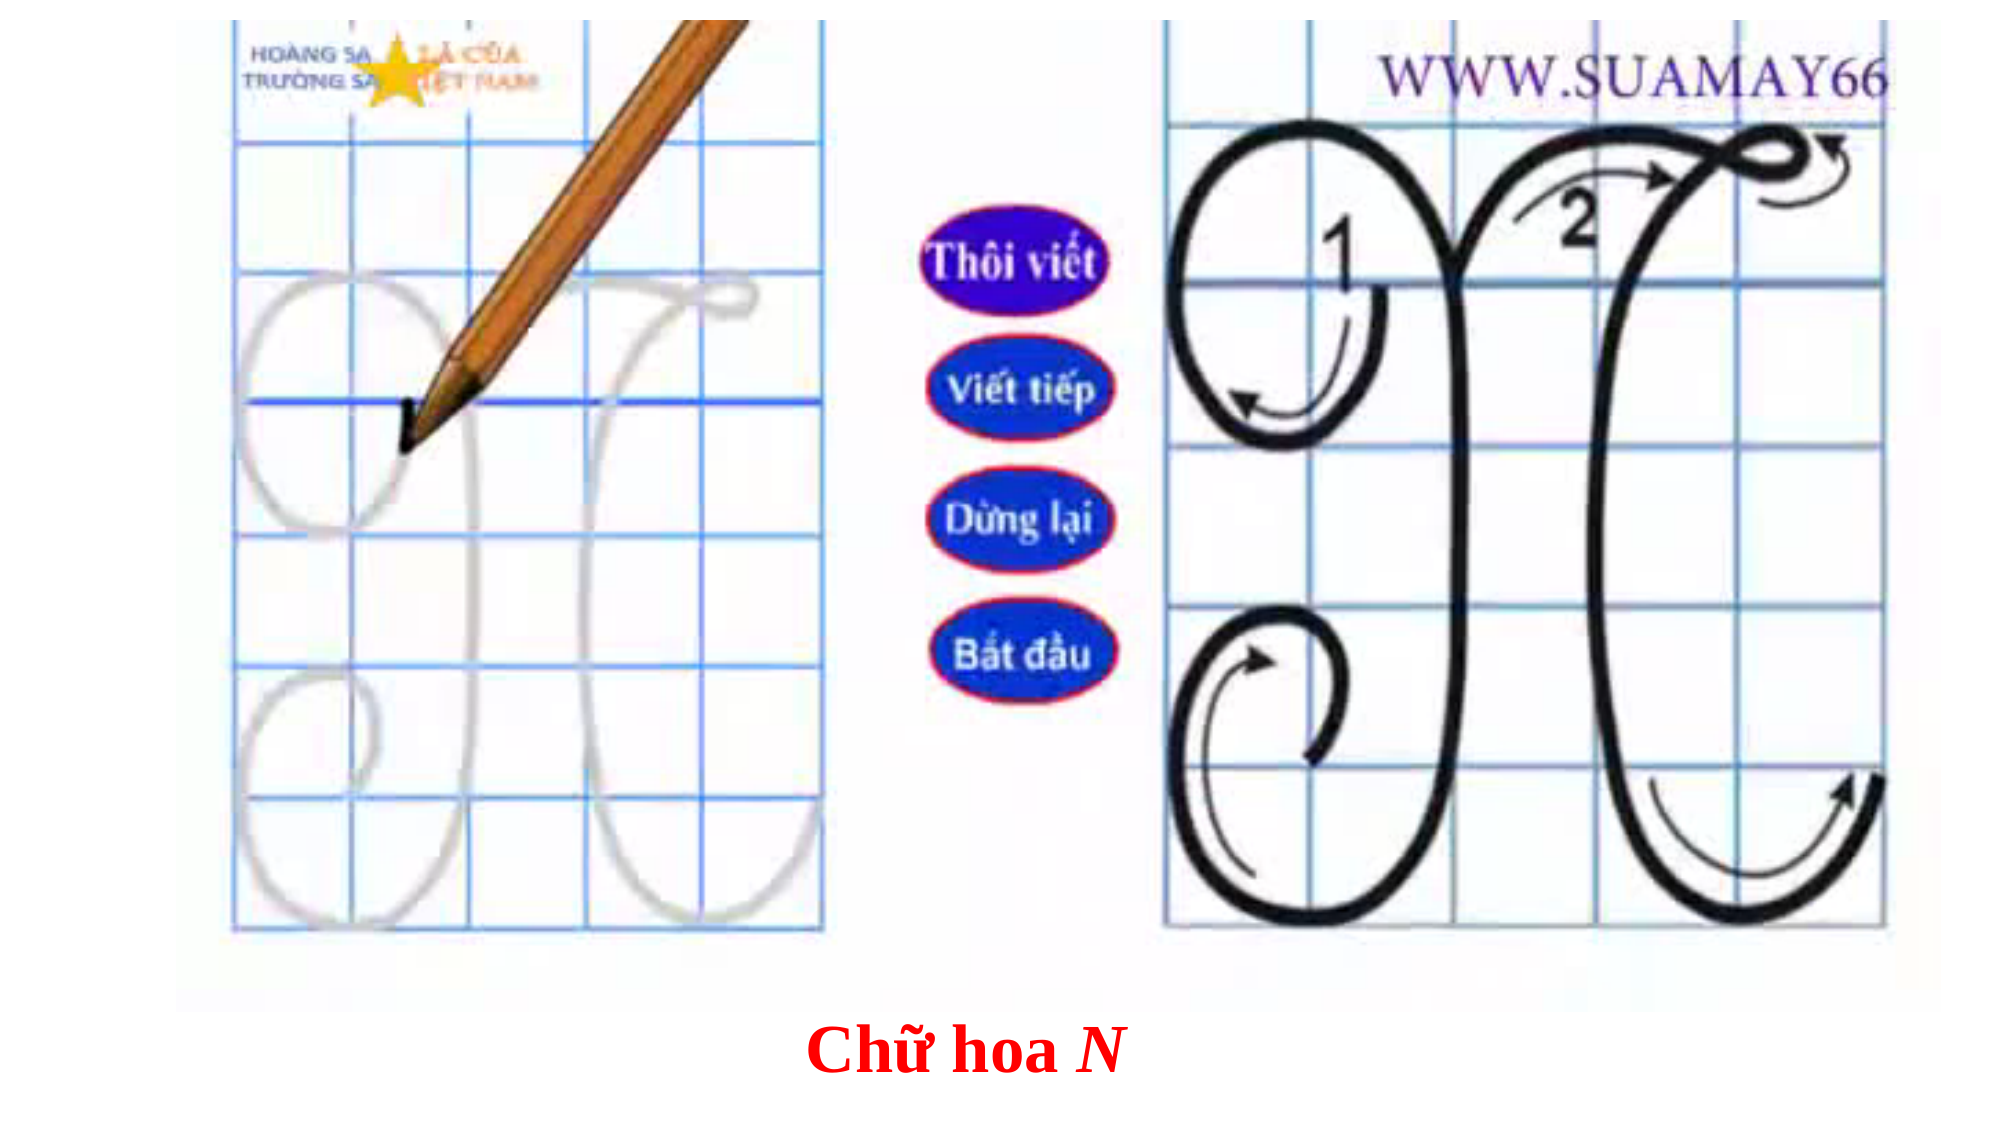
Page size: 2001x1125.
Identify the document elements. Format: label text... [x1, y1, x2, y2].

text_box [175, 19, 1942, 1013]
text_box Chữ hoa N [773, 1013, 1271, 1094]
